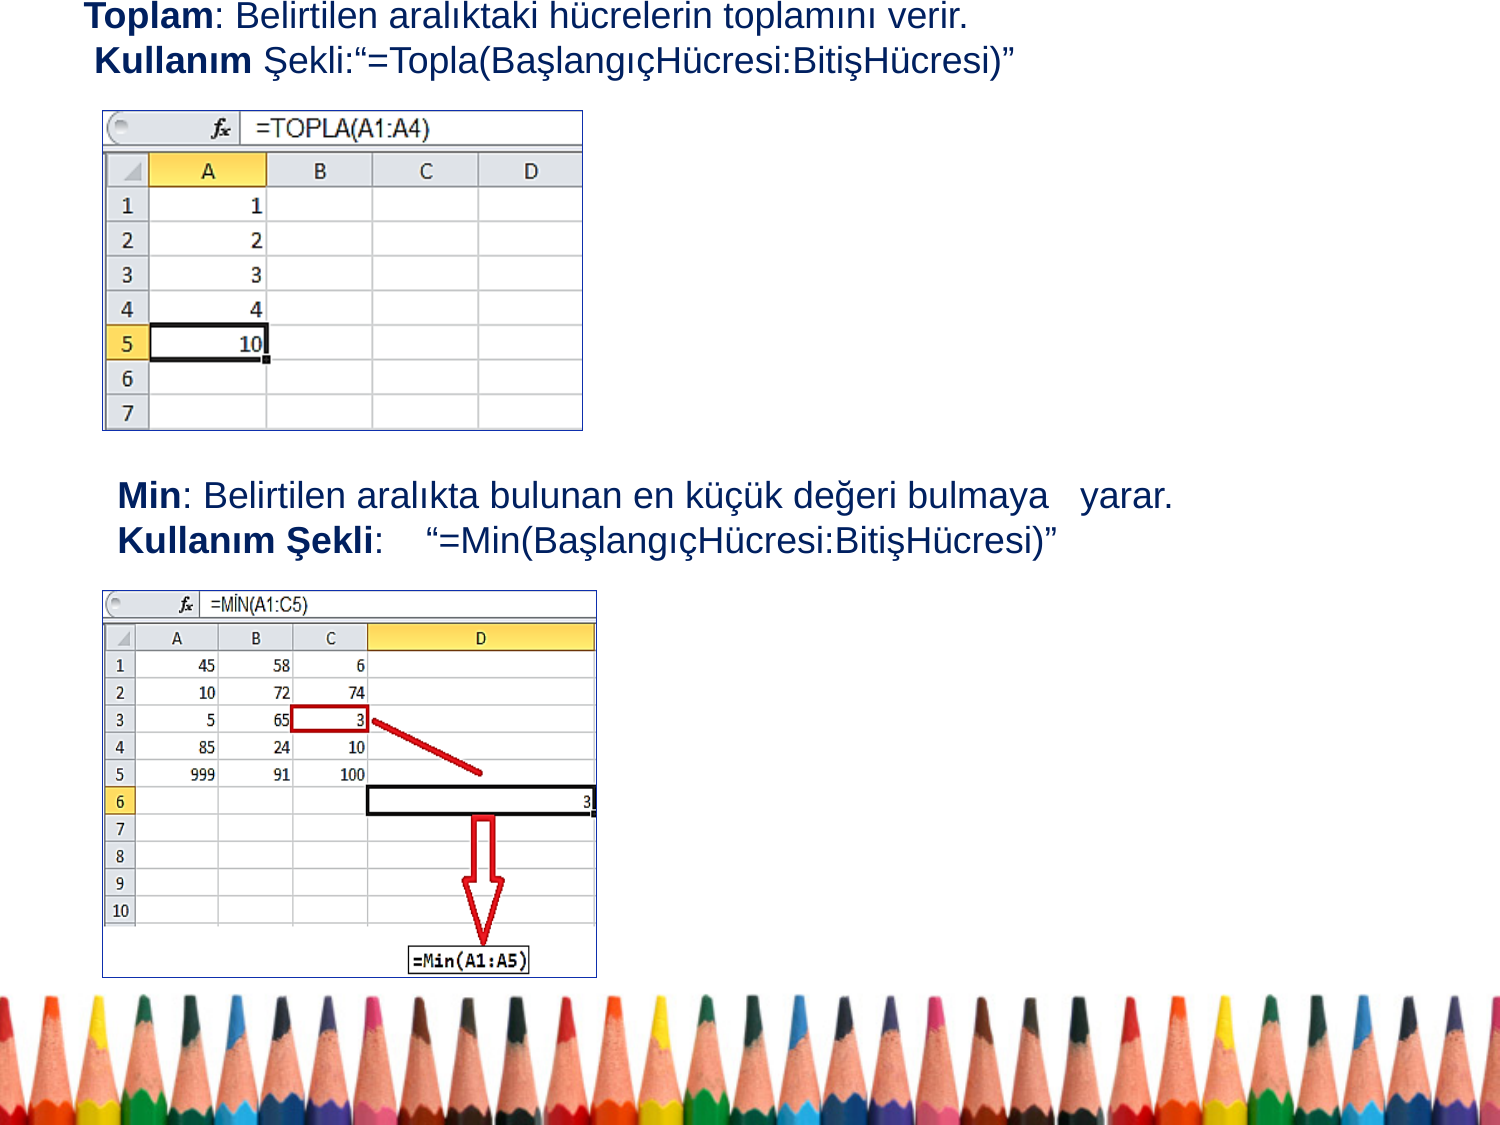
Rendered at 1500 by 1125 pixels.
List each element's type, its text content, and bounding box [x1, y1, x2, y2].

picture [0, 0, 1500, 1125]
text_box Toplam: Belirtilen aralıktaki hücrelerin toplamını verir. Kullanım Şekli:“=Topla(BaşlangıçHücresi:BitişHücresi)” [68, 0, 1385, 88]
text_box Min: Belirtilen aralıkta bulunan en küçük değeri bulmaya yarar. Kullanım Şekli: “=Min(BaşlangıçHücresi:BitişHücresi)” [102, 463, 1352, 569]
